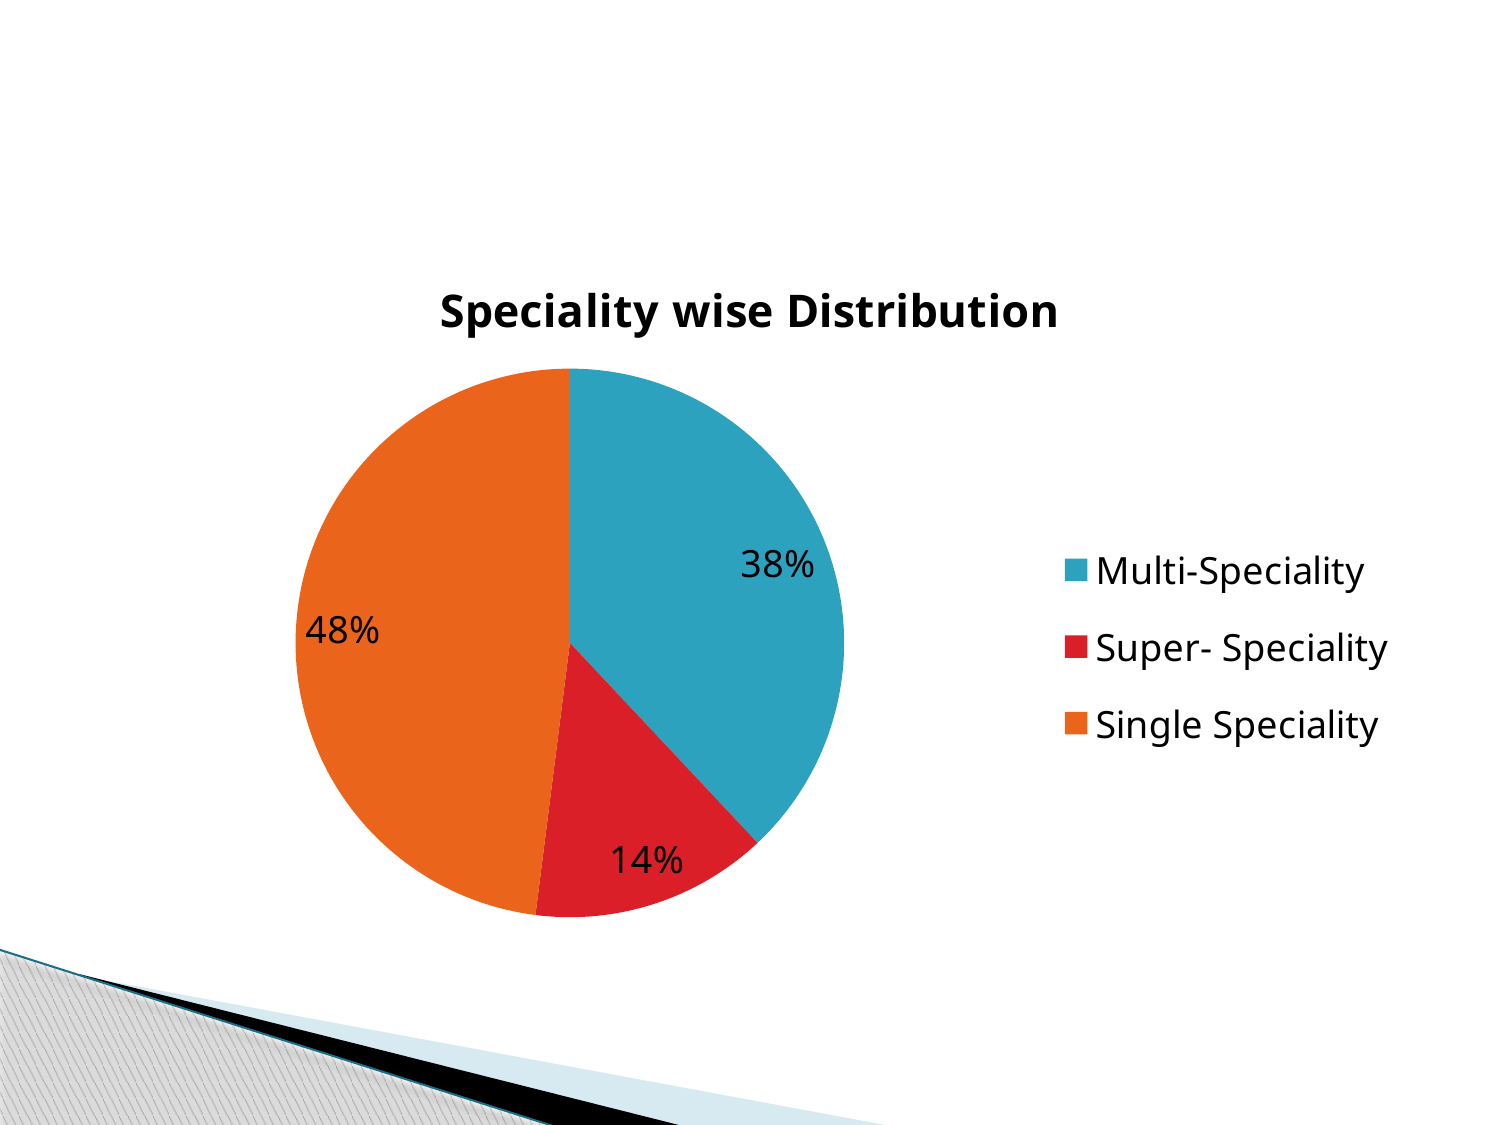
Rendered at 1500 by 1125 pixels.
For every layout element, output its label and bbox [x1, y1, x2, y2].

chart [74, 242, 1426, 986]
